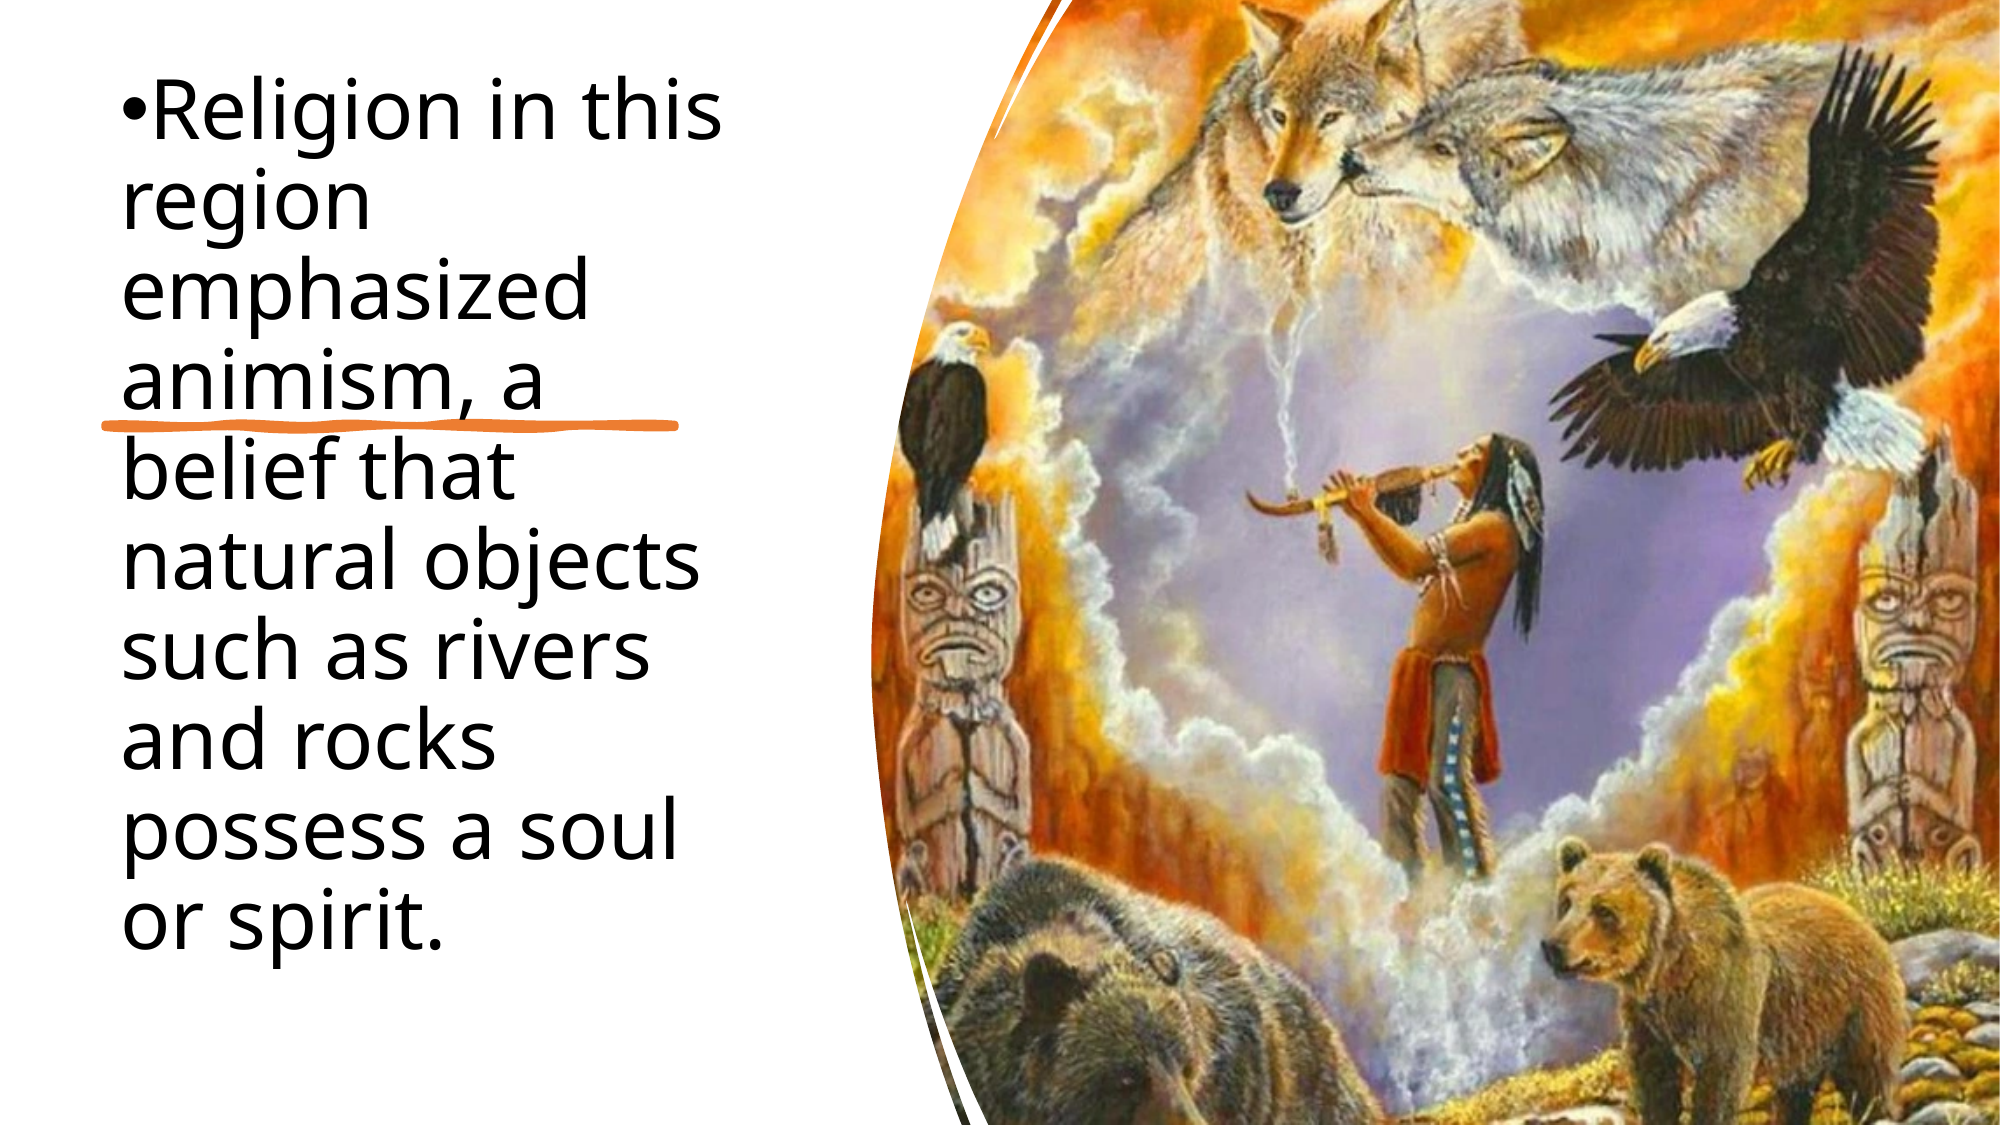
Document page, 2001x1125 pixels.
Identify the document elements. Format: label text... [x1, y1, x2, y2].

text_box [0, 0, 871, 1125]
text_box Religion in this region emphasized animism, a belief that natural objects such as rivers and rocks possess a soul or spirit. [104, 60, 802, 606]
picture [871, 0, 2000, 1125]
